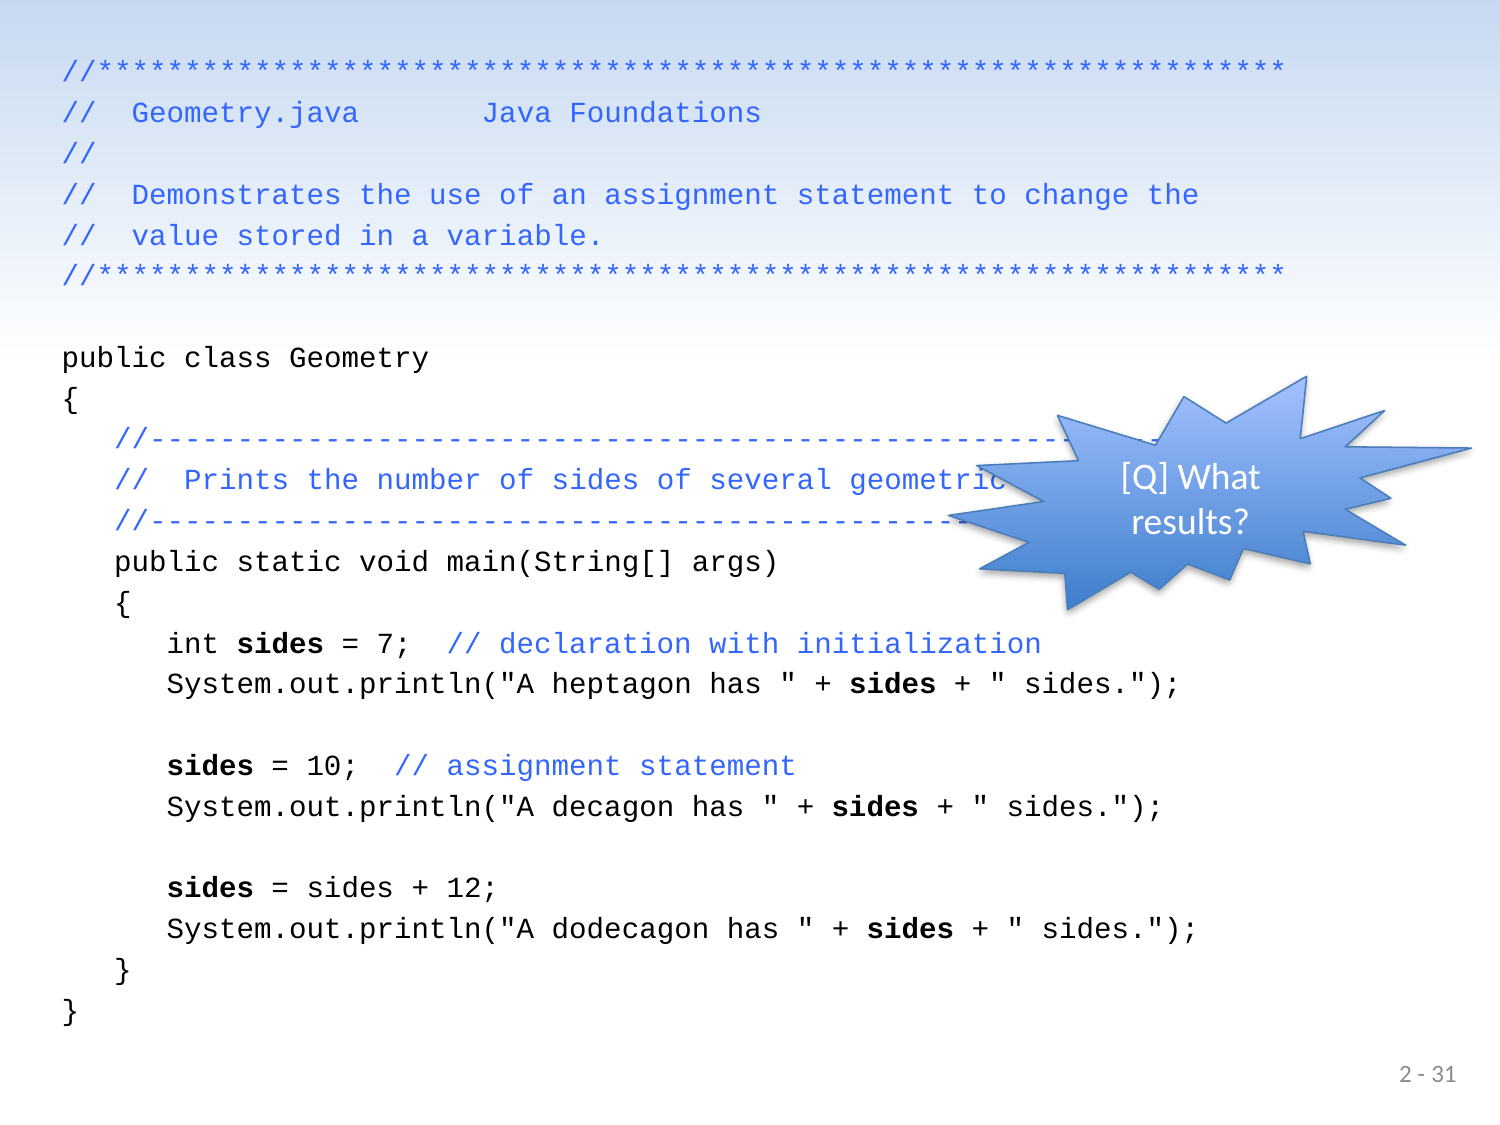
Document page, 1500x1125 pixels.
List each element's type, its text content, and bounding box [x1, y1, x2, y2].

text_box [Q] What results? [947, 375, 1473, 611]
slide_number 2 - 31 [1121, 1042, 1472, 1103]
list //******************************************************************** // Geometry.java Java Foundations // // Demonstrates the use of an assignment statement to change the // value stored in a variable. //******************************************************************** public class Geometry { //----------------------------------------------------------------- // Prints the number of sides of several geometric shapes. //----------------------------------------------------------------- public static void main(String[] args) { int sides = 7; // declaration with initialization System.out.println("A heptagon has " + sides + " sides."); sides = 10; // assignment statement System.out.println("A decagon has " + sides + " sides."); sides = sides + 12; System.out.println("A dodecagon has " + sides + " sides."); } } [46, 45, 1473, 1043]
